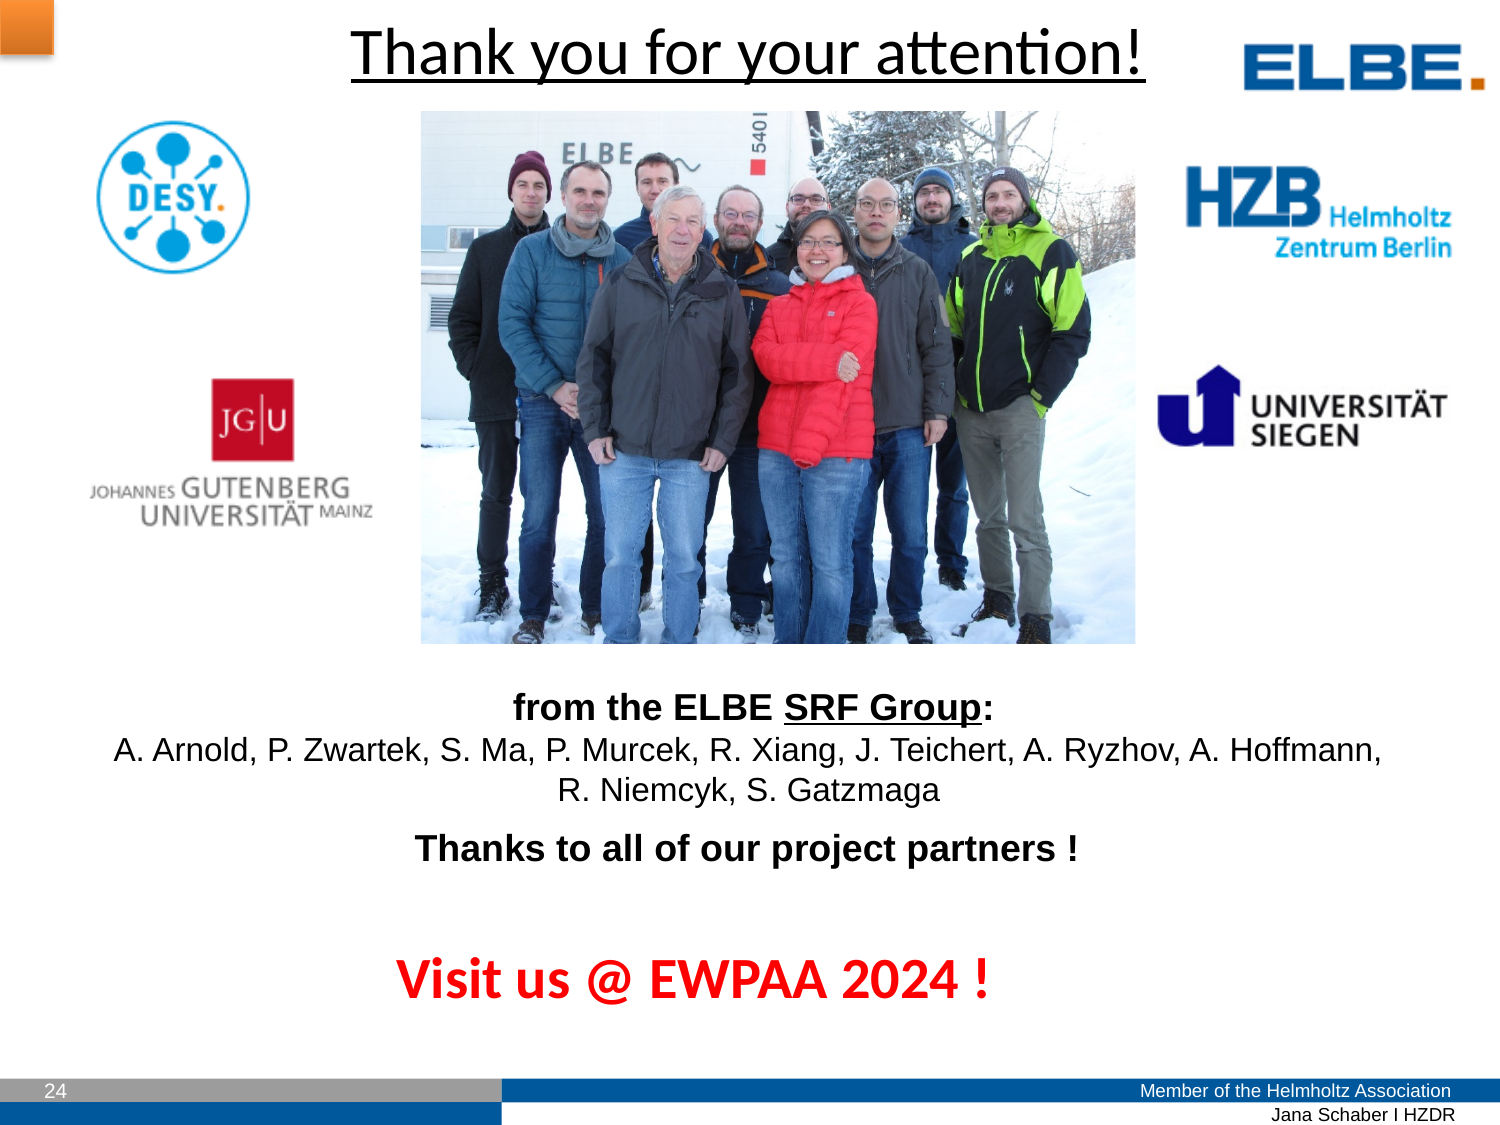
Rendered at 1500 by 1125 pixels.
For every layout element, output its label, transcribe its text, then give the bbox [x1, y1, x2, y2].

text_box Thanks to all of our project partners ! [399, 816, 1109, 877]
text_box from the ELBE SRF Group: A. Arnold, P. Zwartek, S. Ma, P. Murcek, R. Xiang, J. Teichert, A. Ryzhov, A. Hoffmann, R. Niemcyk, S. Gatzmaga [68, 675, 1439, 816]
text_box Visit us @ EWPAA 2024 ! [166, 933, 1222, 1018]
picture [68, 104, 282, 296]
picture [1220, 29, 1498, 106]
picture [1150, 339, 1464, 459]
picture [68, 111, 1136, 644]
text_box Thank you for your attention! [336, 0, 1161, 96]
picture [1164, 142, 1488, 290]
